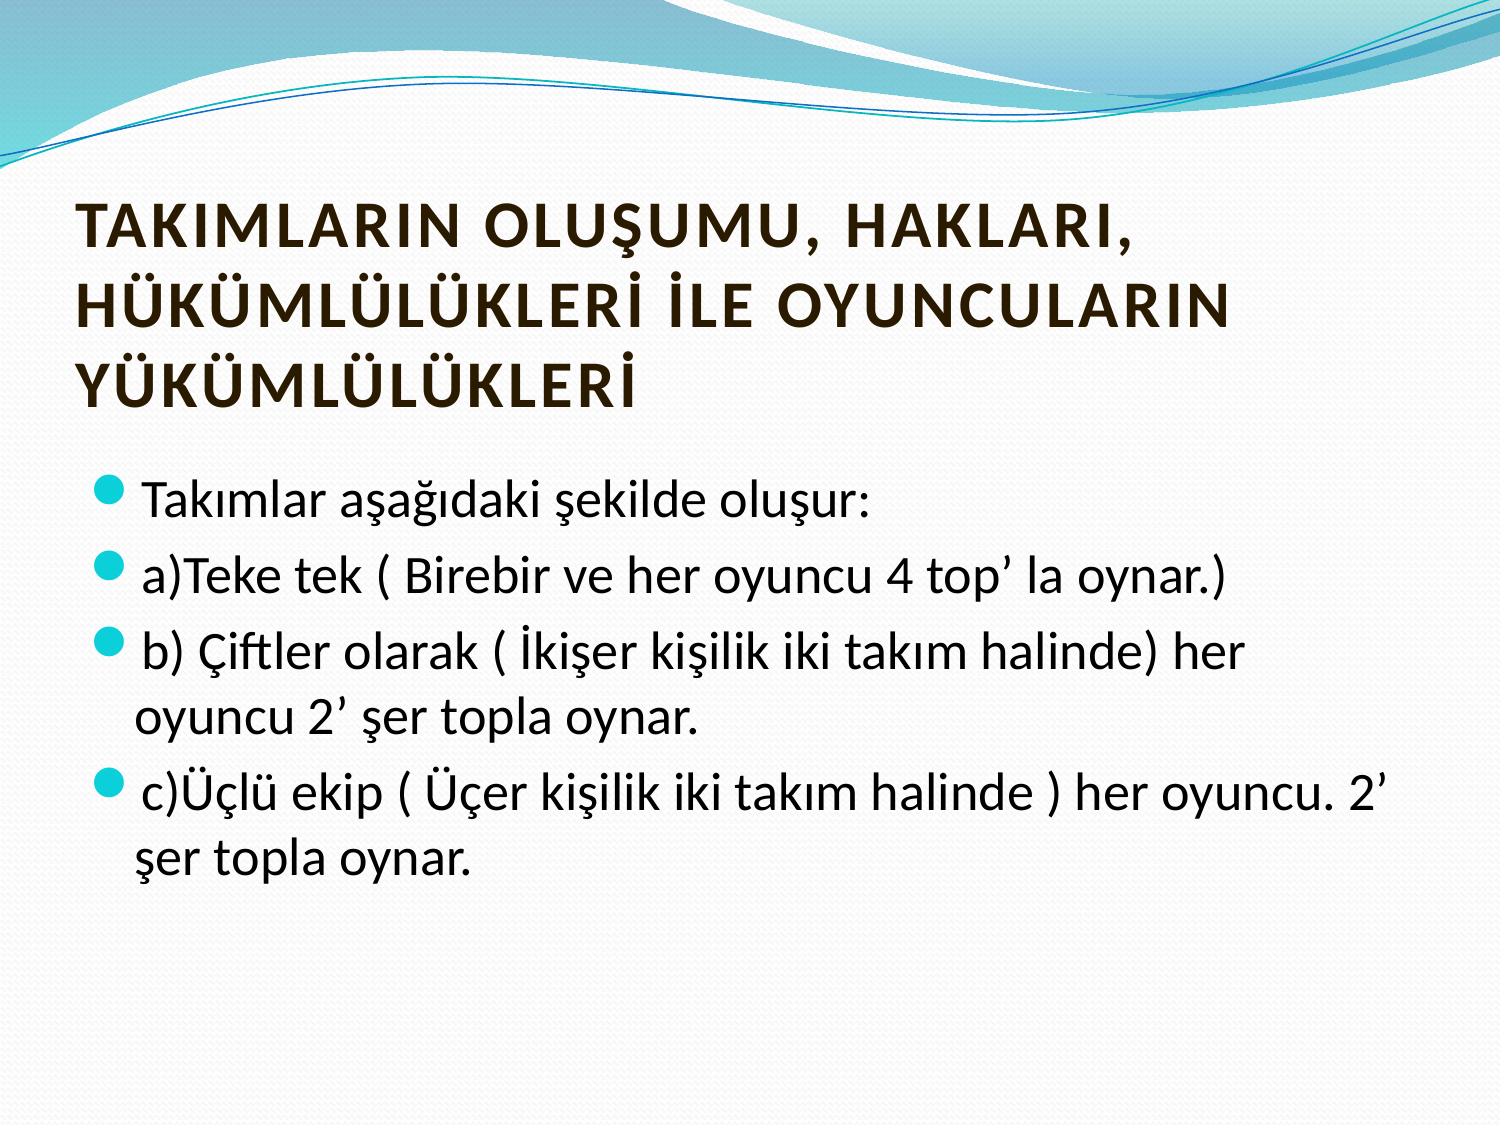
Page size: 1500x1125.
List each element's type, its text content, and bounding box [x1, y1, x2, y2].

title TakImlarIn Oluşumu, HaklarI, Hükümlülüklerİ İle oyuncularIn Yükümlülüklerİ [75, 115, 1425, 421]
list Takımlar aşağıdaki şekilde oluşur: a)Teke tek ( Birebir ve her oyuncu 4 top’ la oynar.) b) Çiftler olarak ( İkişer kişilik iki takım halinde) her oyuncu 2’ şer topla oynar. c)Üçlü ekip ( Üçer kişilik iki takım halinde ) her oyuncu. 2’ şer topla oynar. [75, 456, 1425, 1038]
